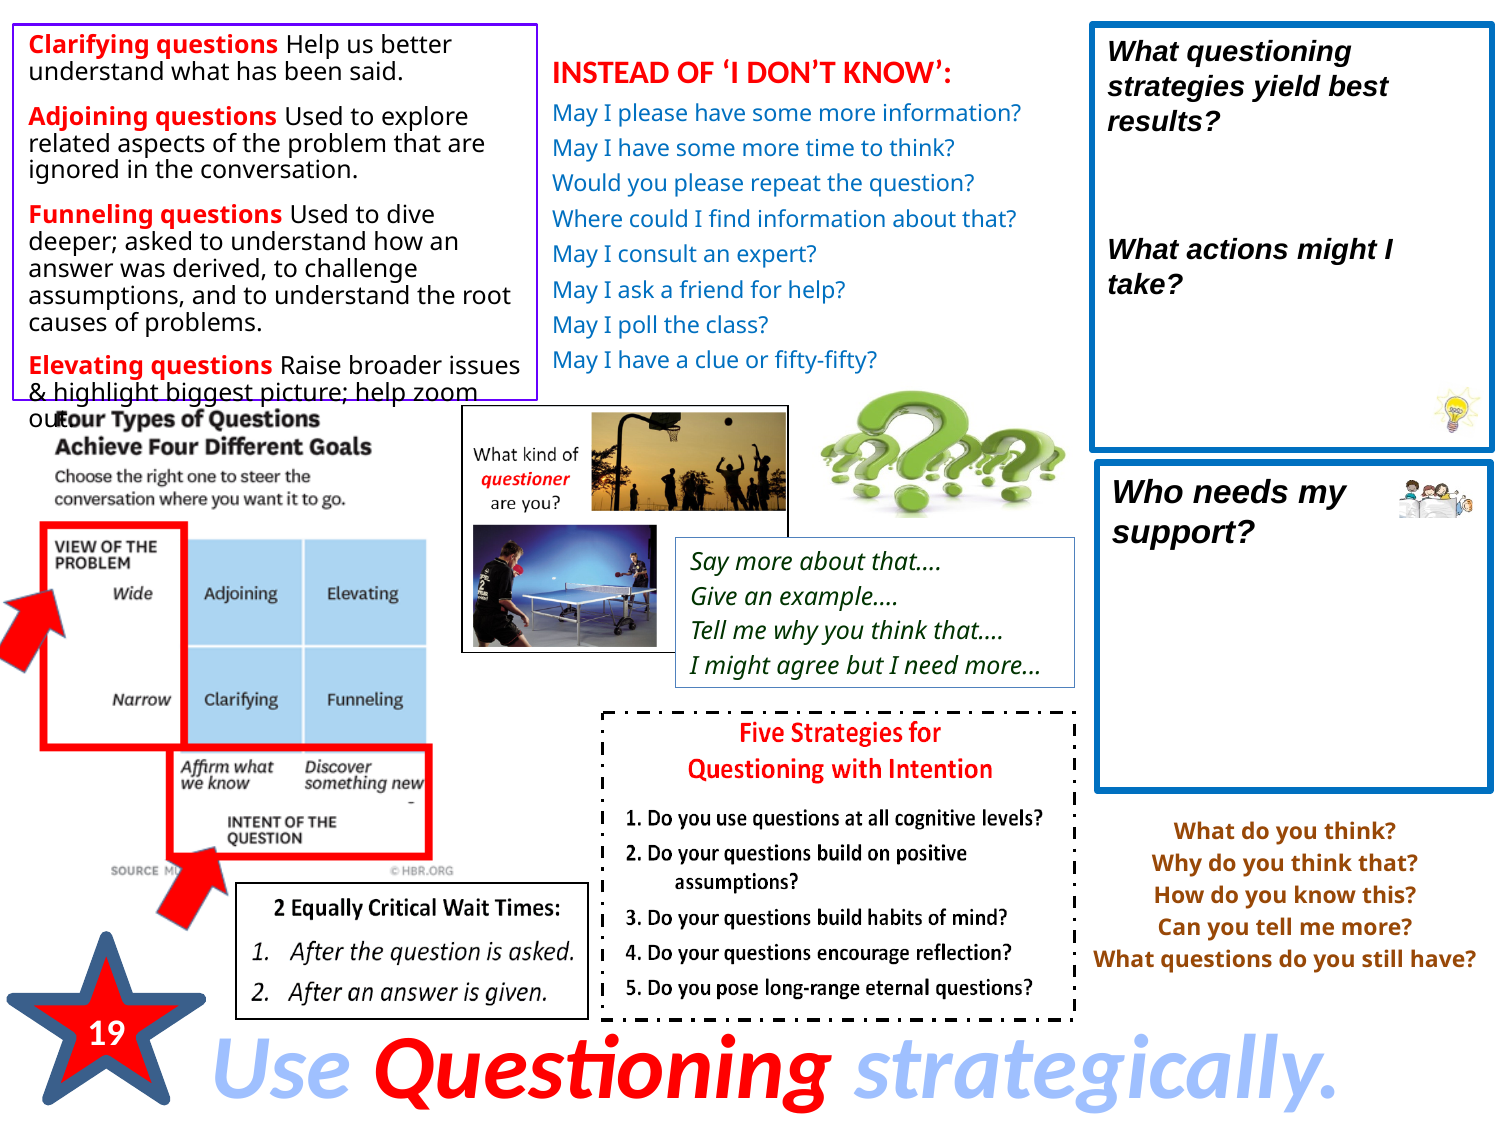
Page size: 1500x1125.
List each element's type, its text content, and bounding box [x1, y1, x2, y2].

text_box Clarifying questions Help us better understand what has been said. Adjoining questions Used to explore related aspects of the problem that are ignored in the conversation. Funneling questions Used to dive deeper; asked to understand how an answer was derived, to challenge assumptions, and to understand the root causes of problems. Elevating questions Raise broader issues & highlight biggest picture; help zoom out. [13, 24, 538, 400]
picture [0, 381, 788, 1019]
picture [604, 714, 1073, 1019]
picture [1399, 477, 1473, 519]
text_box Say more about that…. Give an example…. Tell me why you think that…. I might agree but I need more... [675, 537, 1075, 688]
list What questioning strategies yield best results? What actions might I take? [1092, 24, 1492, 450]
text_box Use Questioning strategically. [174, 998, 1461, 1125]
picture [811, 380, 1073, 519]
text_box Who needs my support? [1096, 462, 1491, 791]
text_box INSTEAD OF ‘I DON’T KNOW’: May I please have some more information? May I have some more time to think? Would you please repeat the question? Where could I find information about that? May I consult an expert? May I ask a friend for help? May I poll the class? May I have a clue or fifty-fifty? [537, 39, 1088, 382]
text_box What do you think? Why do you think that? How do you know this? Can you tell me more? What questions do you still have? [1077, 808, 1498, 1002]
text_box 19 [10, 957, 202, 1101]
picture [1430, 381, 1483, 437]
